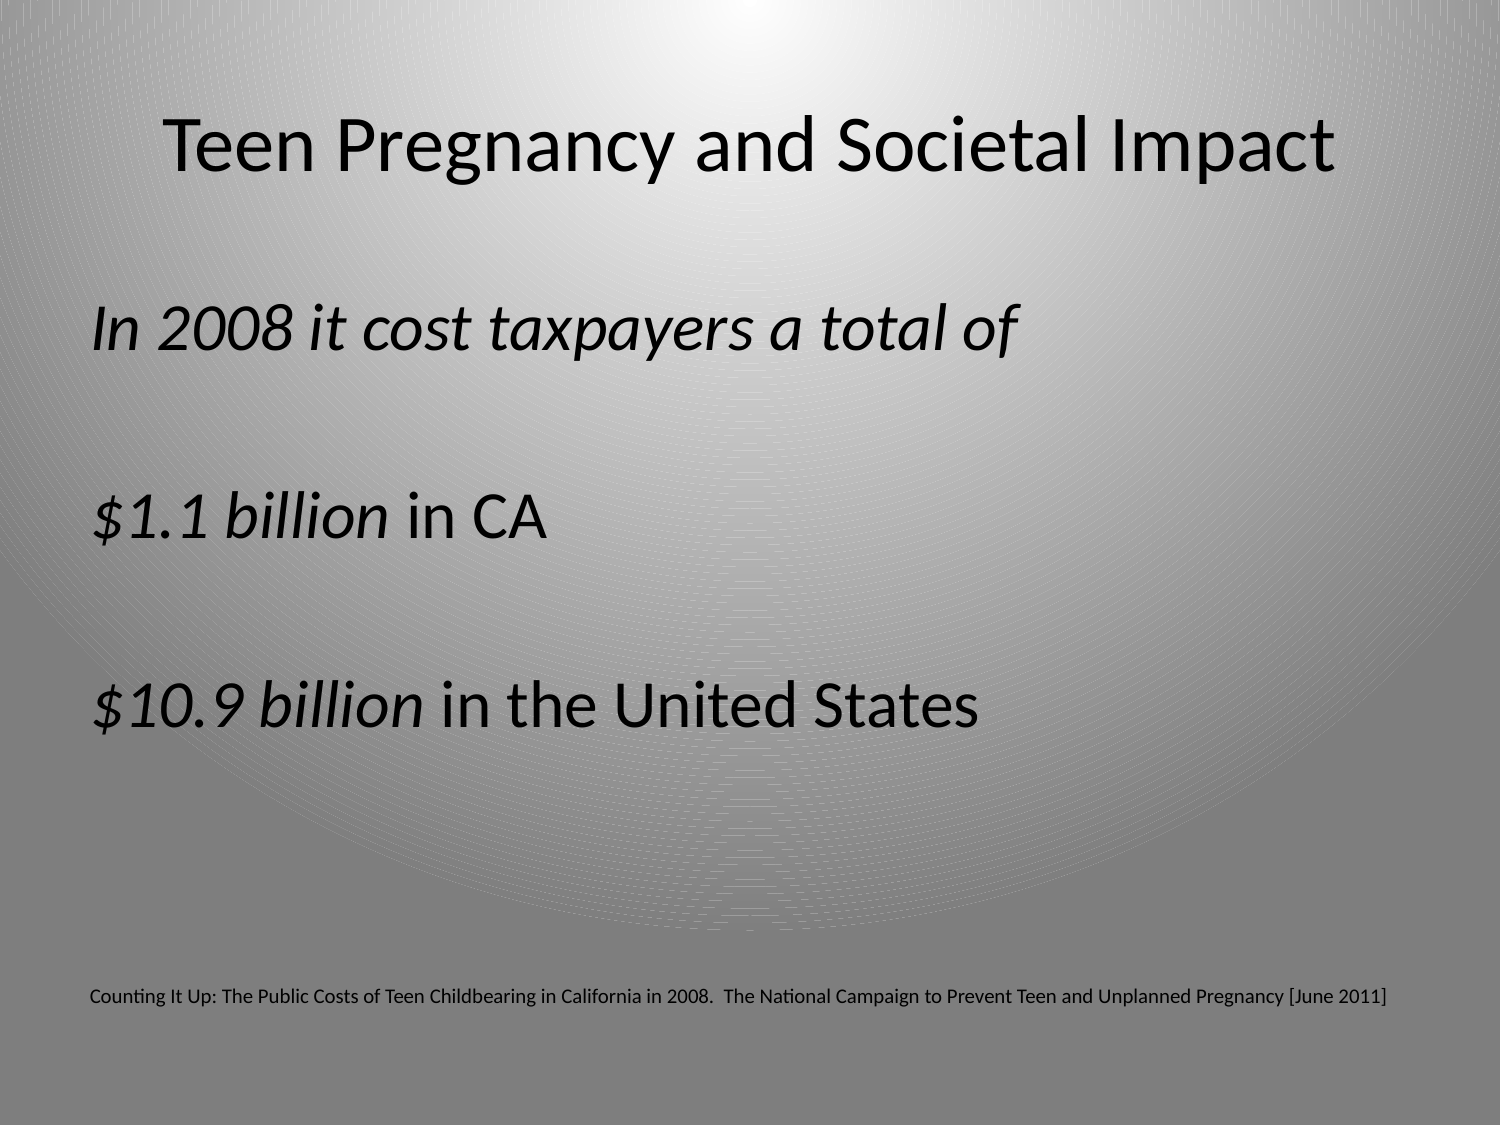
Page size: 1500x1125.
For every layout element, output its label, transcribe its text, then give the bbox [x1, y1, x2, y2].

list In 2008 it cost taxpayers a total of $1.1 billion in CA $10.9 billion in the United States [75, 275, 1425, 975]
title Teen Pregnancy and Societal Impact [75, 45, 1425, 233]
text_box Counting It Up: The Public Costs of Teen Childbearing in California in 2008. The National Campaign to Prevent Teen and Unplanned Pregnancy [June 2011] [75, 975, 1450, 1015]
